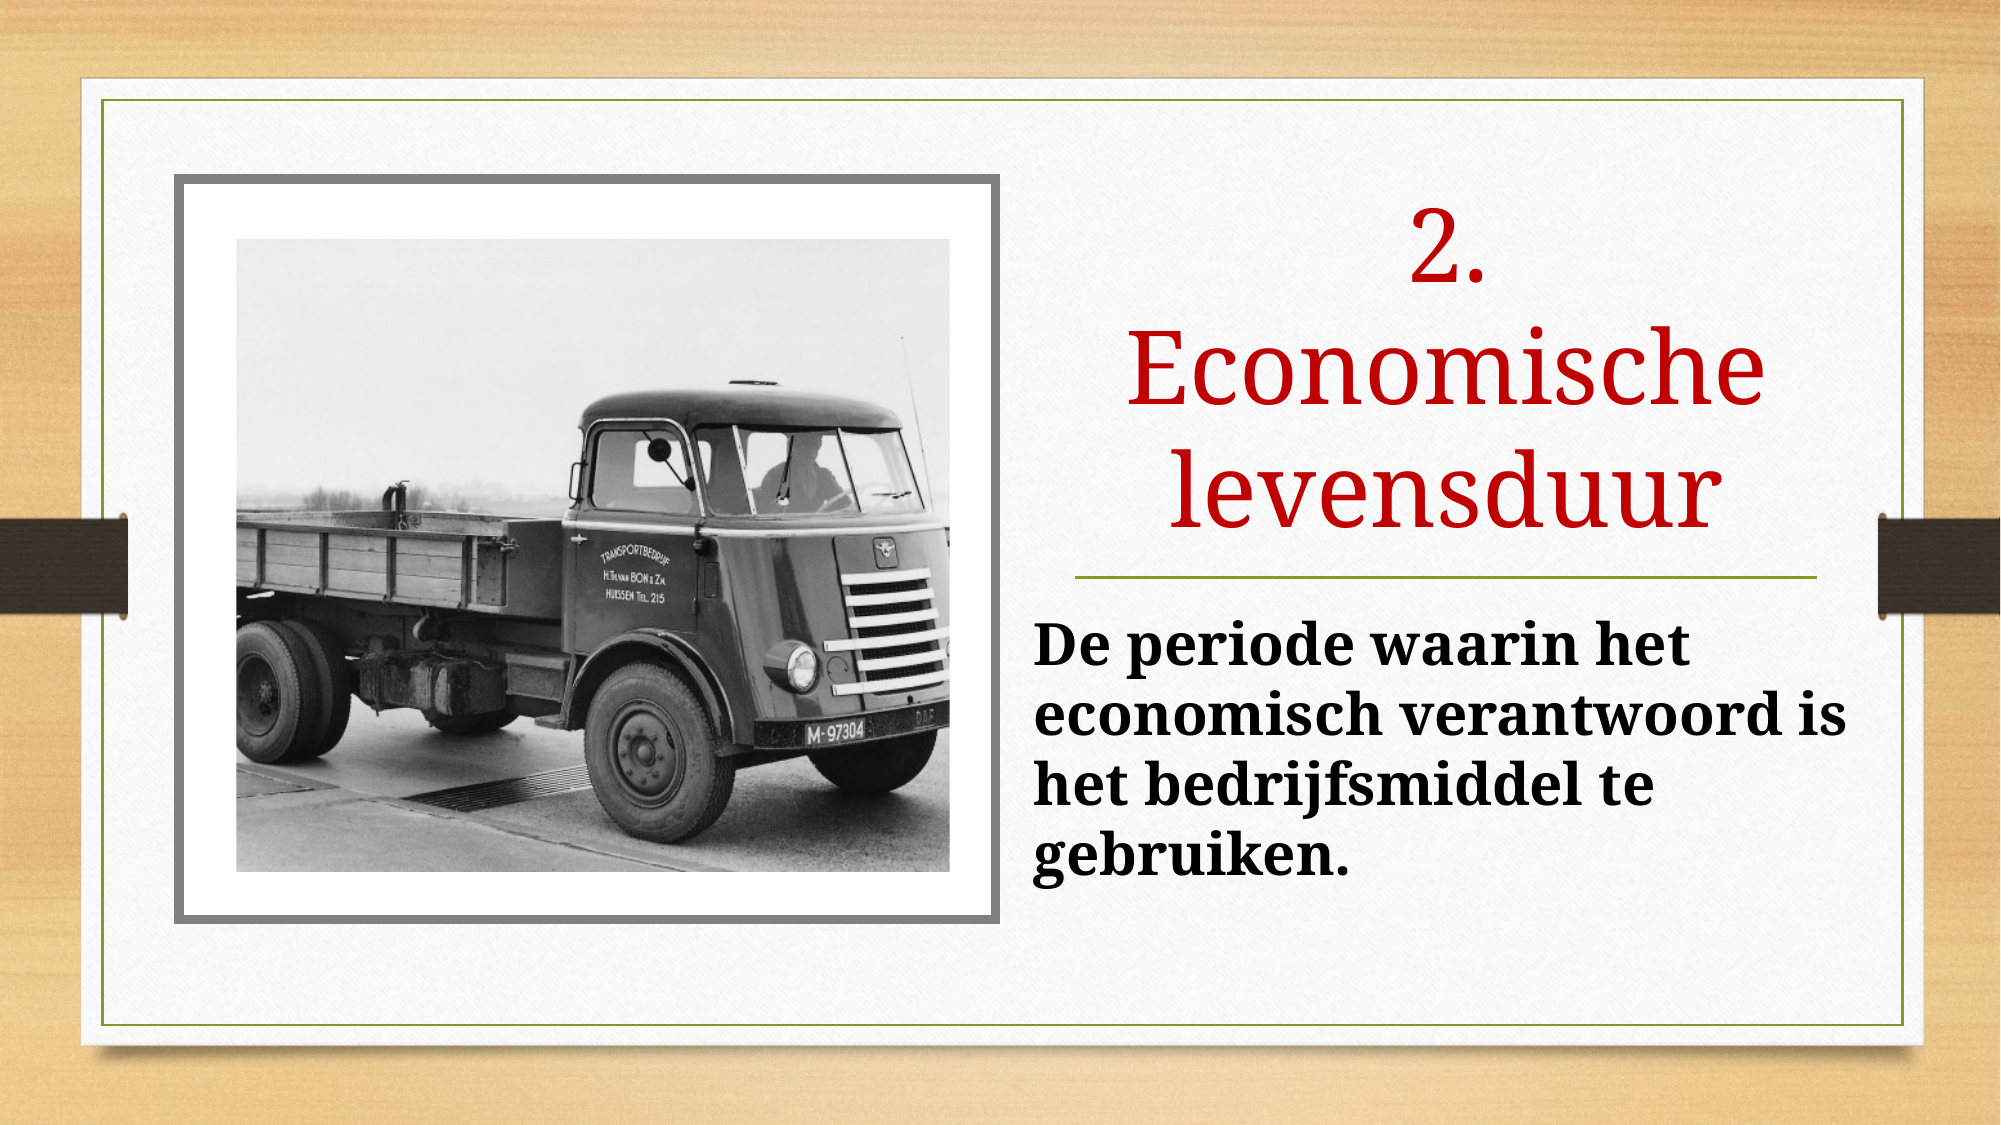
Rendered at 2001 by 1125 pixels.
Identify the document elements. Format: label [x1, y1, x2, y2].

text_box [0, 0, 2000, 1125]
picture [236, 238, 950, 873]
